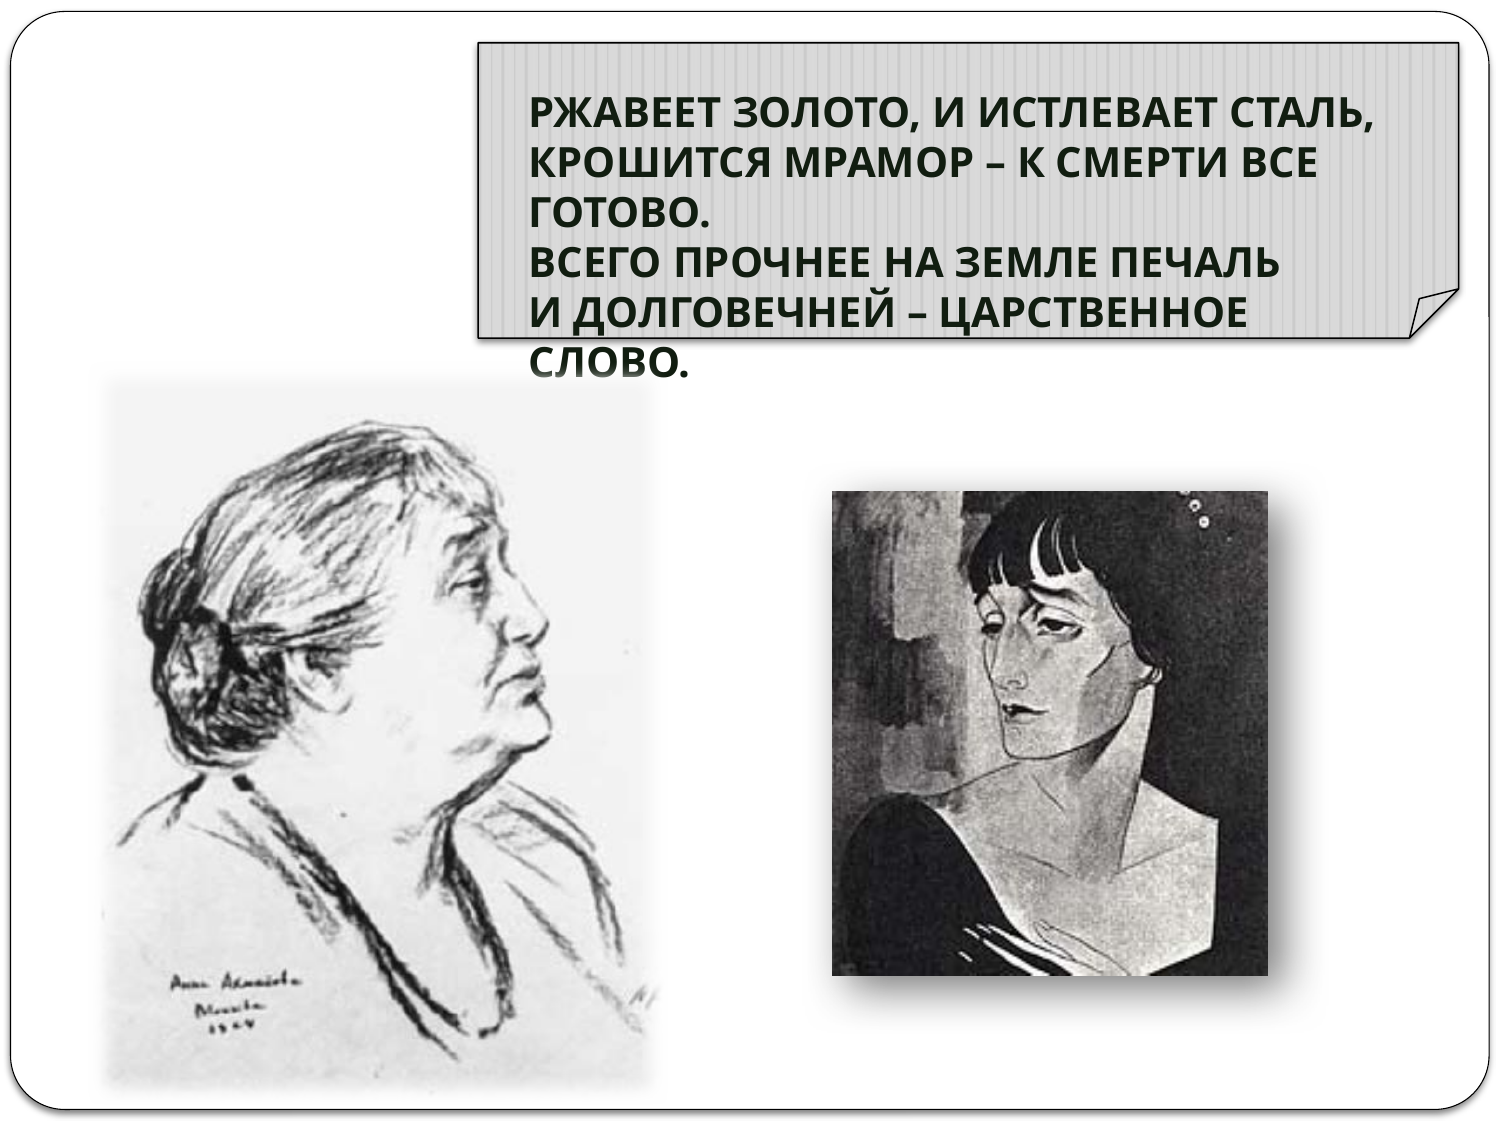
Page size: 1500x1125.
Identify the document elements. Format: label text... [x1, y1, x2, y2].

picture [832, 491, 1269, 977]
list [88, 361, 668, 1105]
text_box [477, 41, 1460, 339]
text_box Ржавеет золото, и истлевает сталь, Крошится мрамор – к смерти все готово. Всего прочнее на земле печаль И долговечней – царственное слово. [513, 78, 1424, 393]
